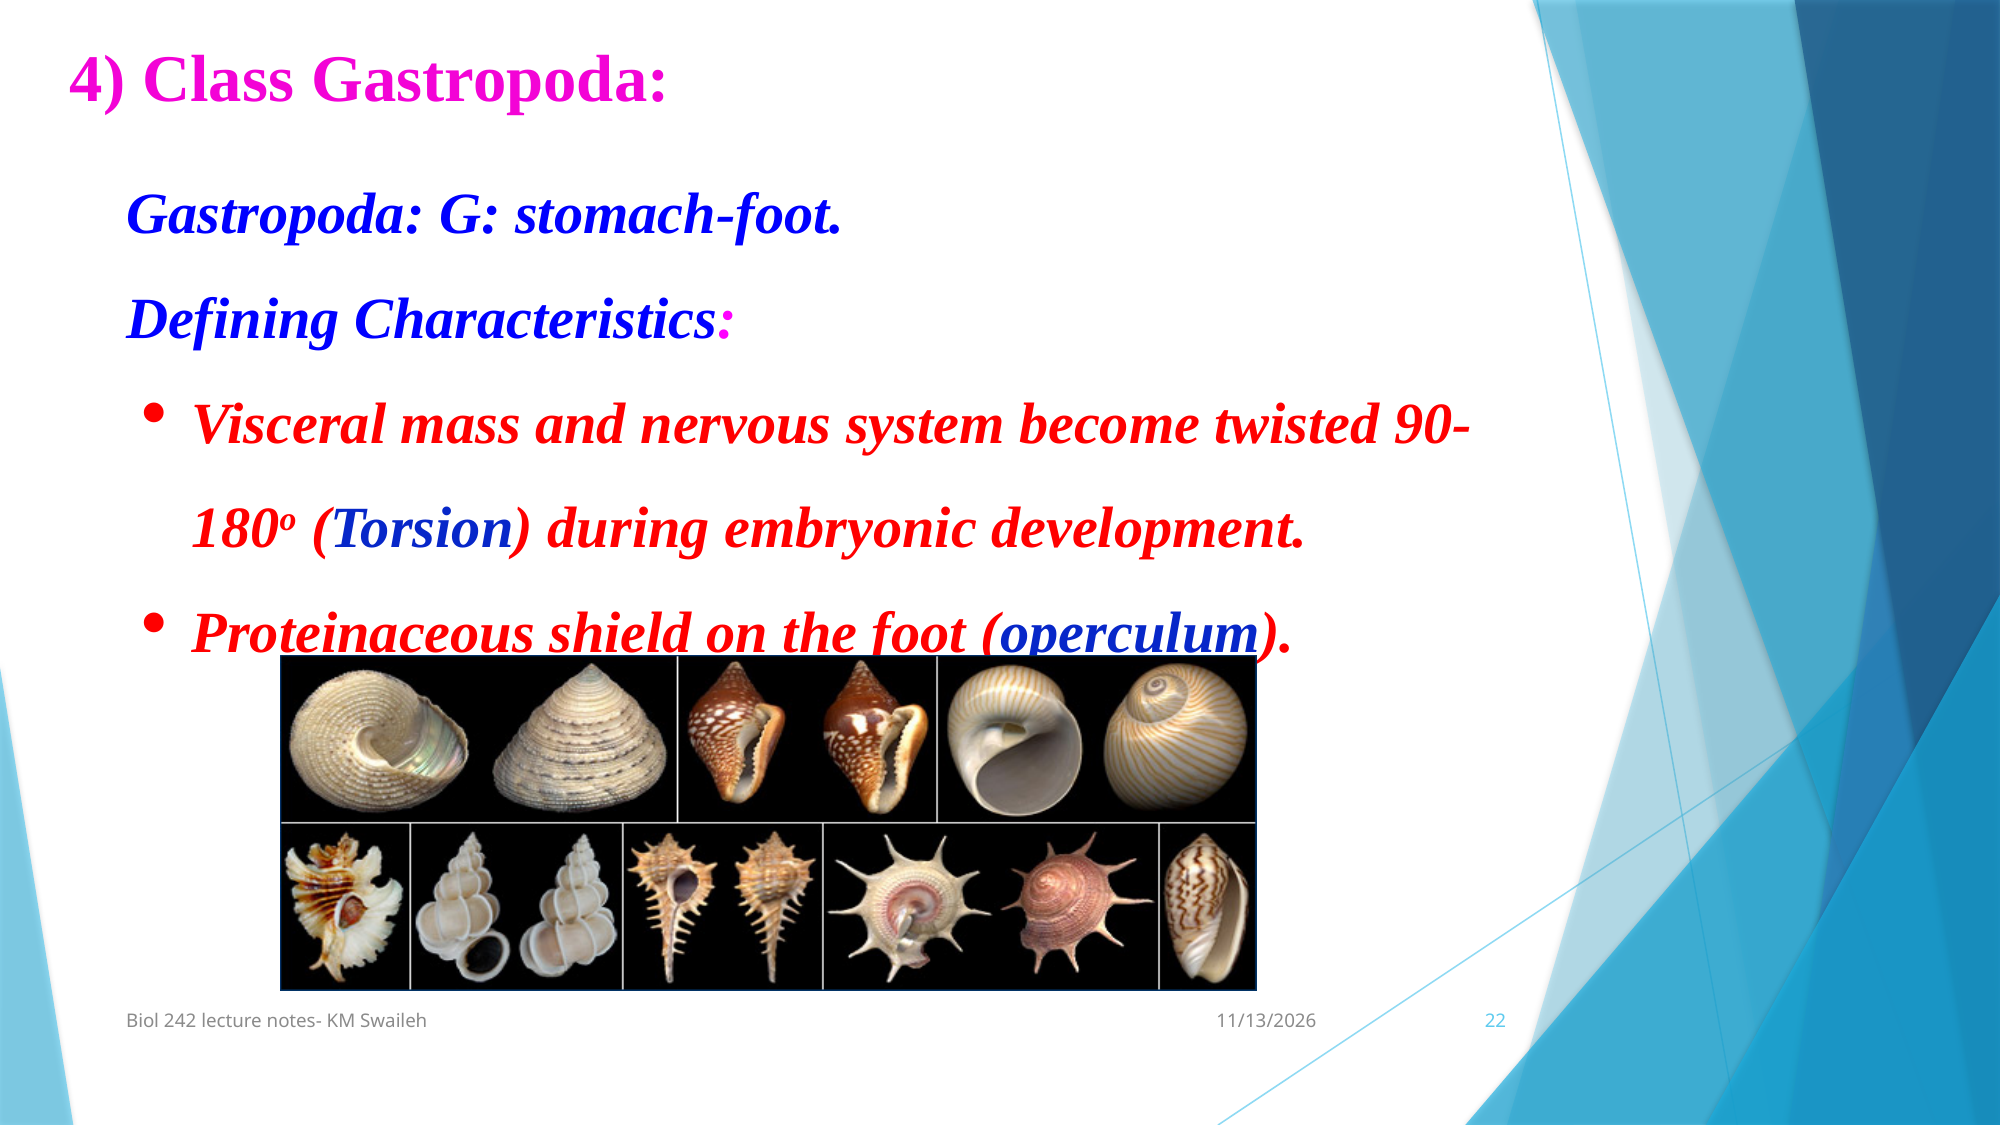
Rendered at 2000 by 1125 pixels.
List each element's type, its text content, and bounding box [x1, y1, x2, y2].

title 4) Class Gastropoda: [55, 27, 1466, 132]
list Gastropoda: G: stomach-foot. Defining Characteristics: Visceral mass and nervous system become twisted 90-180o (Torsion) during embryonic development. Proteinaceous shield on the foot (operculum). [55, 132, 1522, 991]
slide_number 22 [1409, 991, 1522, 1051]
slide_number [1181, 991, 1332, 1051]
footer Biol 242 lecture notes- KM Swaileh [111, 991, 1145, 1051]
picture [279, 654, 1258, 992]
